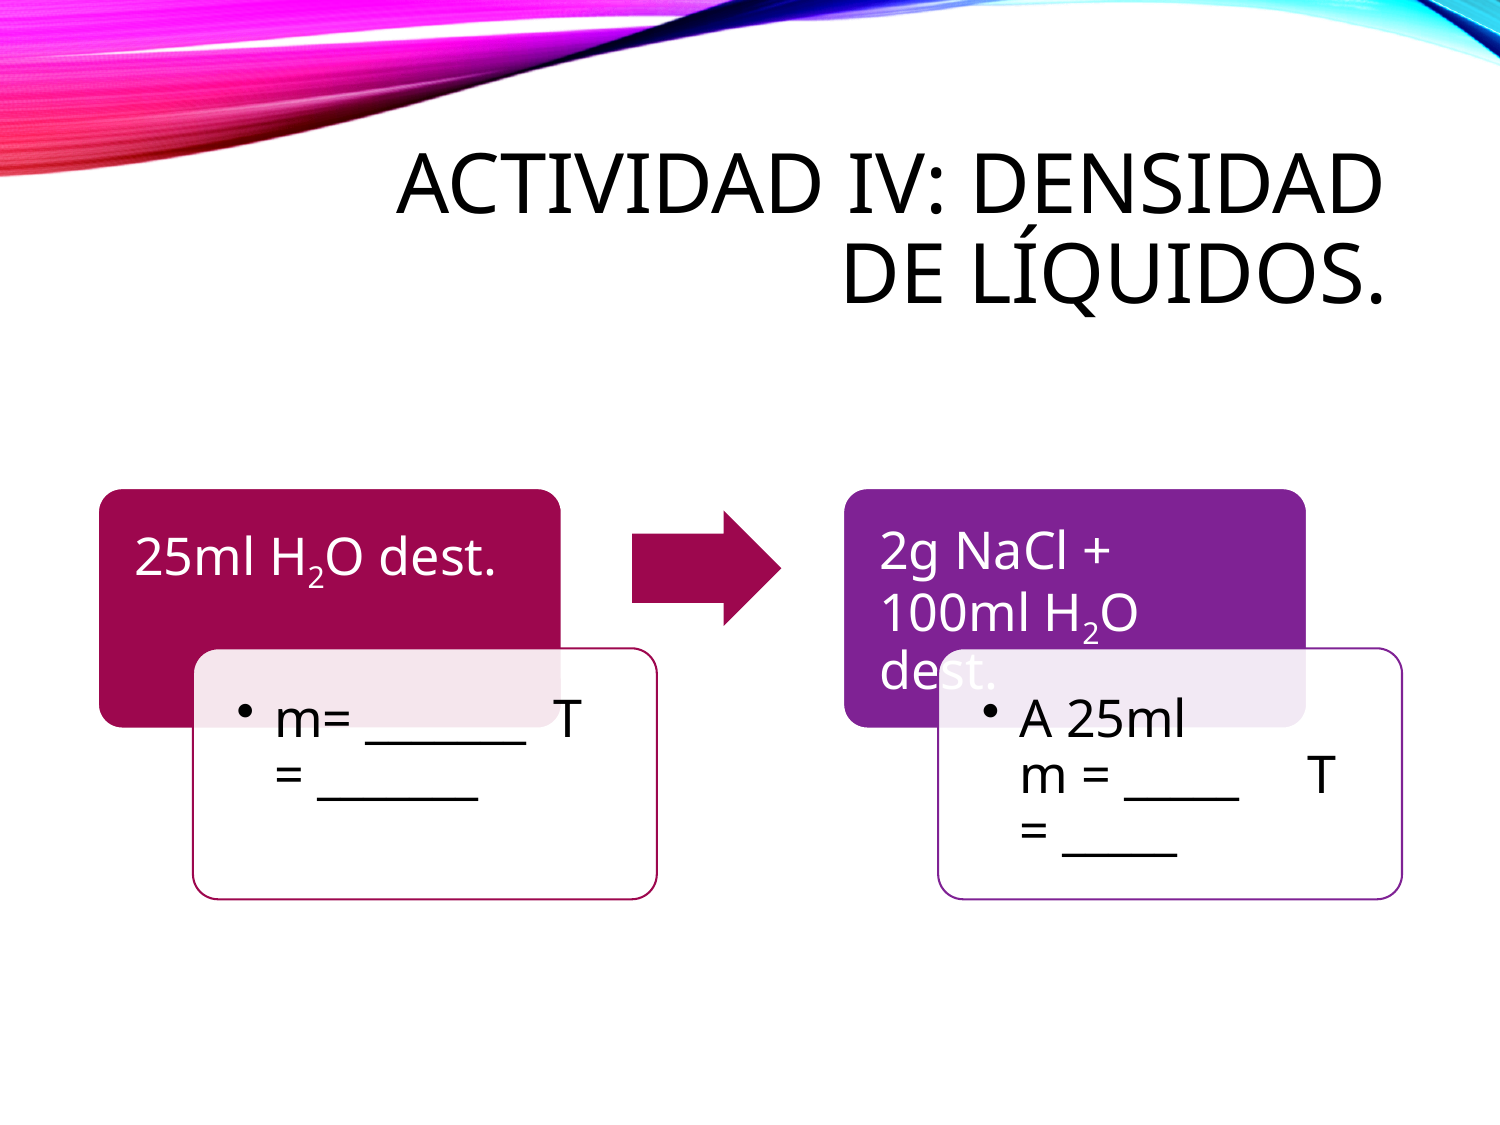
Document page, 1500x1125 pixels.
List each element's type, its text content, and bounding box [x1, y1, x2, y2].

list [97, 359, 1403, 1028]
title ACTIVIDAD IV: Densidad de líquidos. [356, 125, 1403, 338]
picture [0, 0, 1500, 178]
